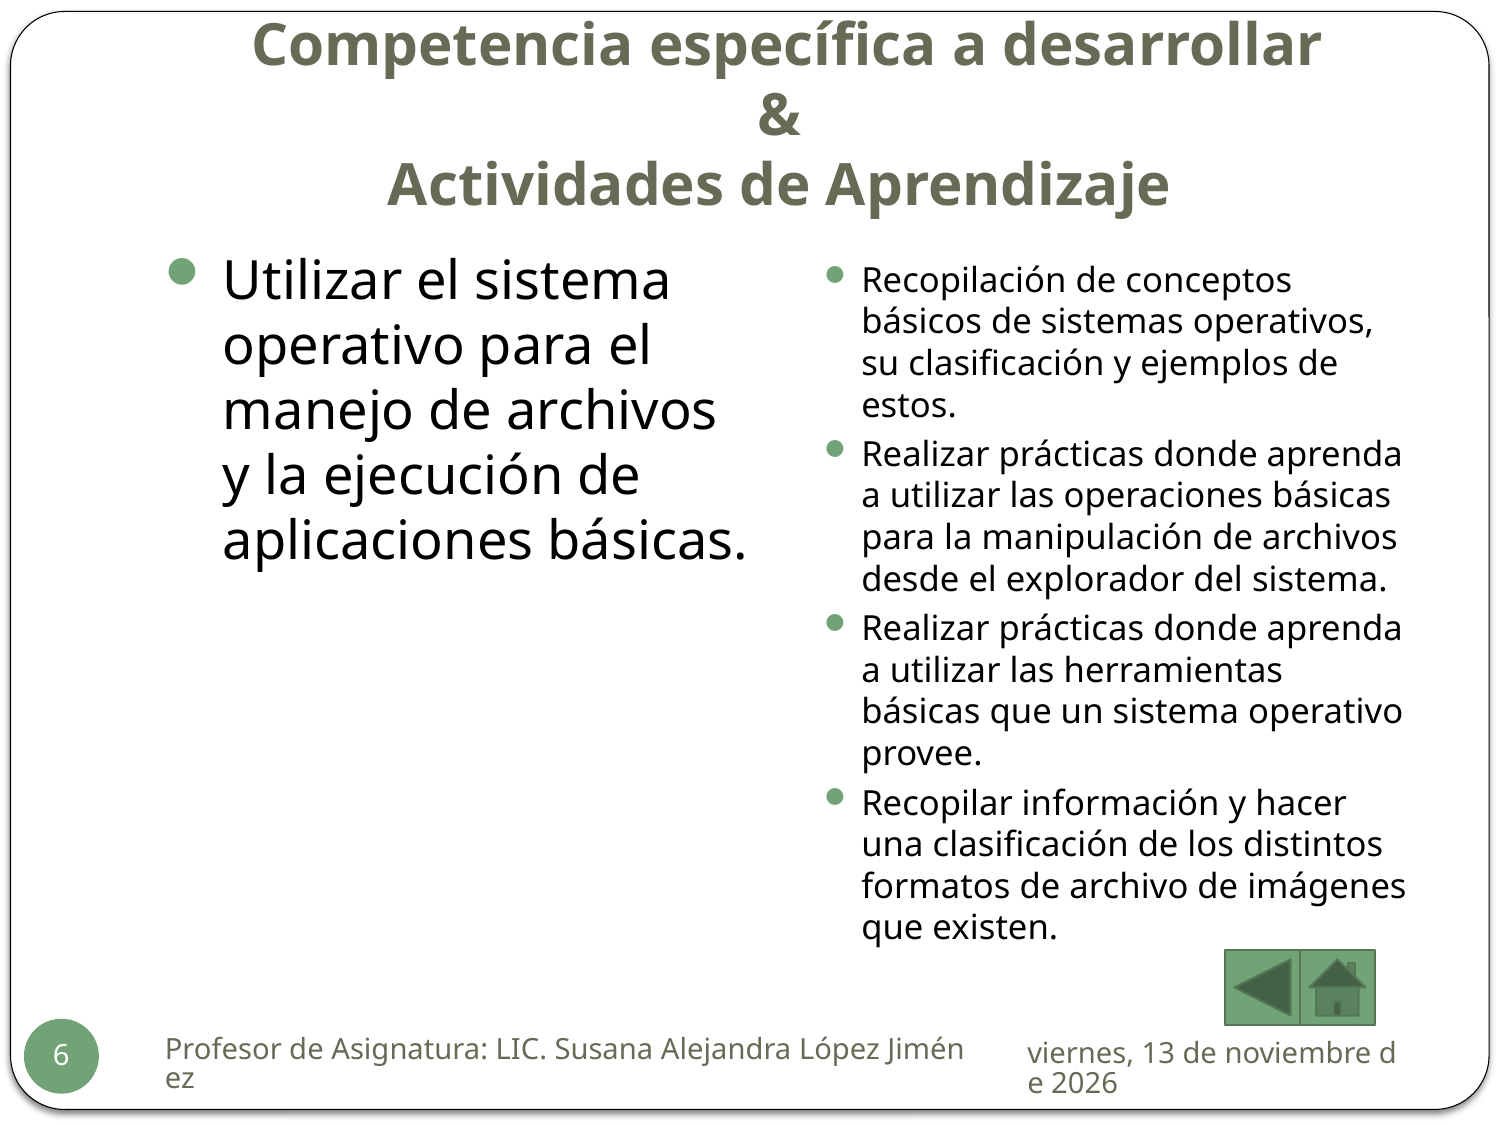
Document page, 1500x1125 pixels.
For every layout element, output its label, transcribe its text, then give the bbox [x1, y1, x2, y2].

text_box [1301, 949, 1376, 1026]
list Utilizar el sistema operativo para el manejo de archivos y la ejecución de aplicaciones básicas. [150, 237, 765, 988]
slide_number sábado, 17 de enero de 2015 [1012, 1015, 1419, 1094]
slide_number 6 [23, 1018, 99, 1094]
footer Profesor de Asignatura: LIC. Susana Alejandra López Jiménez [150, 1012, 988, 1088]
title Competencia específica a desarrollar & Actividades de Aprendizaje [150, 45, 1425, 233]
list Recopilación de conceptos básicos de sistemas operativos, su clasificación y ejemplos de estos. Realizar prácticas donde aprenda a utilizar las operaciones básicas para la manipulación de archivos desde el explorador del sistema. Realizar prácticas donde aprenda a utilizar las herramientas básicas que un sistema operativo provee. Recopilar información y hacer una clasificación de los distintos formatos de archivo de imágenes que existen. [809, 249, 1425, 1000]
text_box [1224, 949, 1301, 1026]
